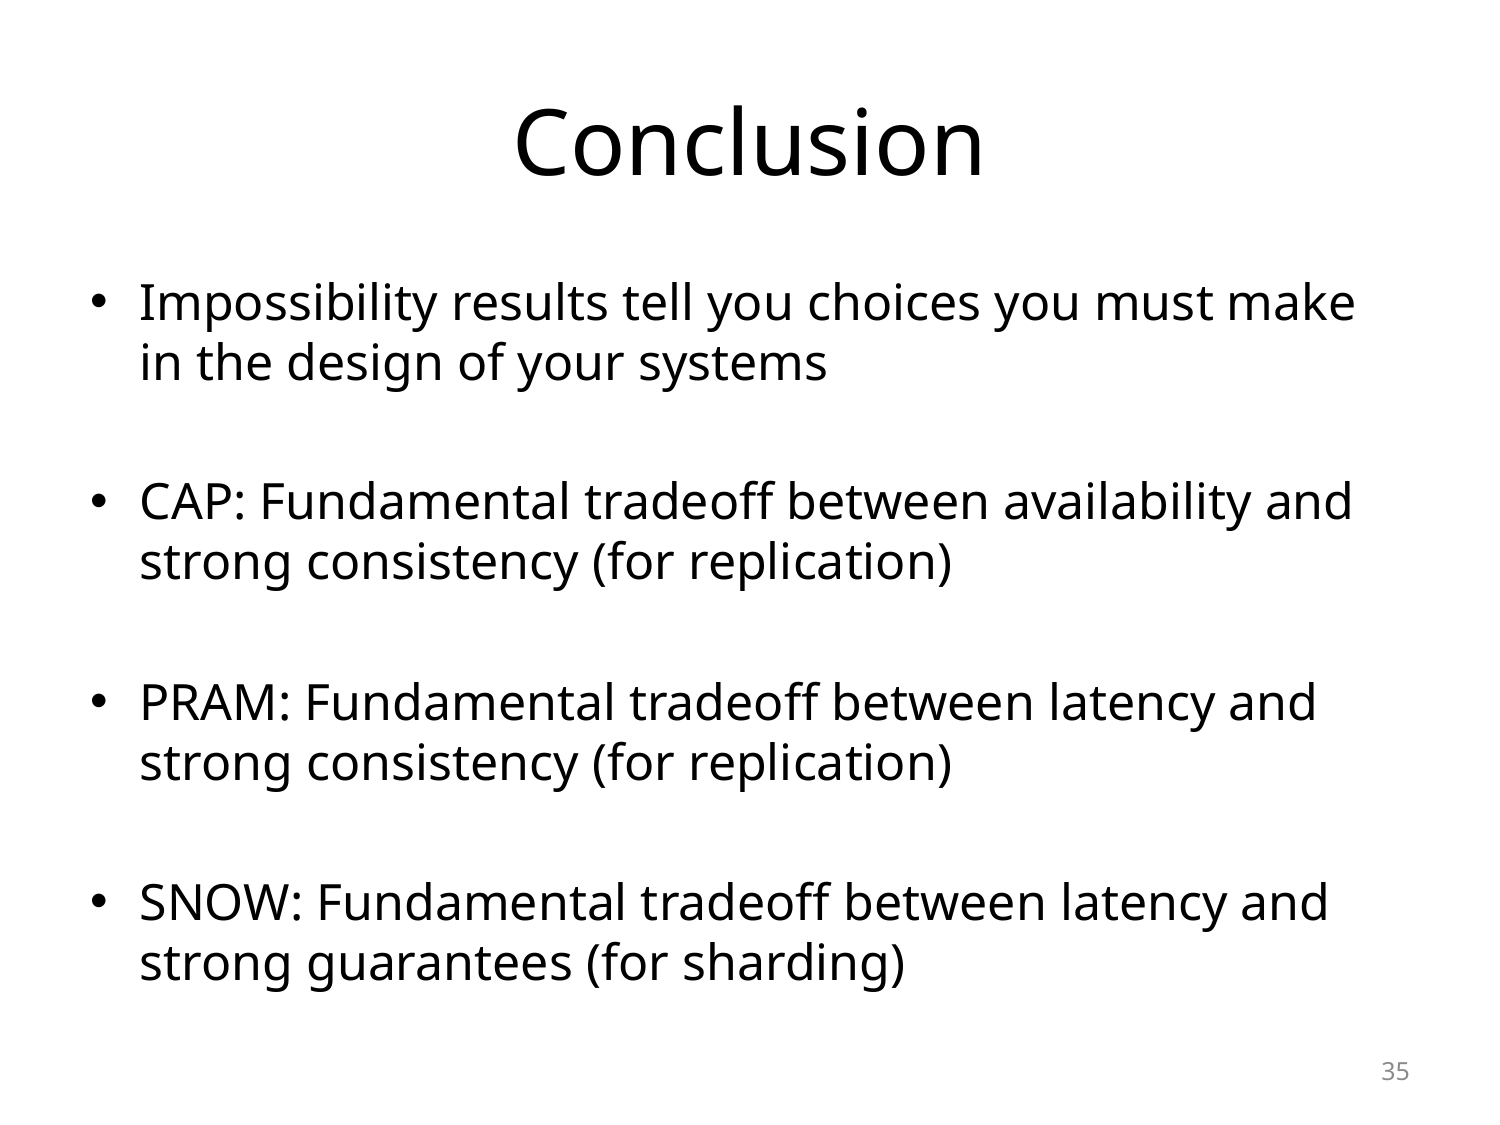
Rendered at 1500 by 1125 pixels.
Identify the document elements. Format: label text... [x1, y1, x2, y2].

list Impossibility results tell you choices you must make in the design of your systems CAP: Fundamental tradeoff between availability and strong consistency (for replication) PRAM: Fundamental tradeoff between latency and strong consistency (for replication) SNOW: Fundamental tradeoff between latency and strong guarantees (for sharding) [75, 262, 1425, 1005]
title Conclusion [75, 45, 1425, 233]
slide_number 35 [1074, 1042, 1425, 1103]
